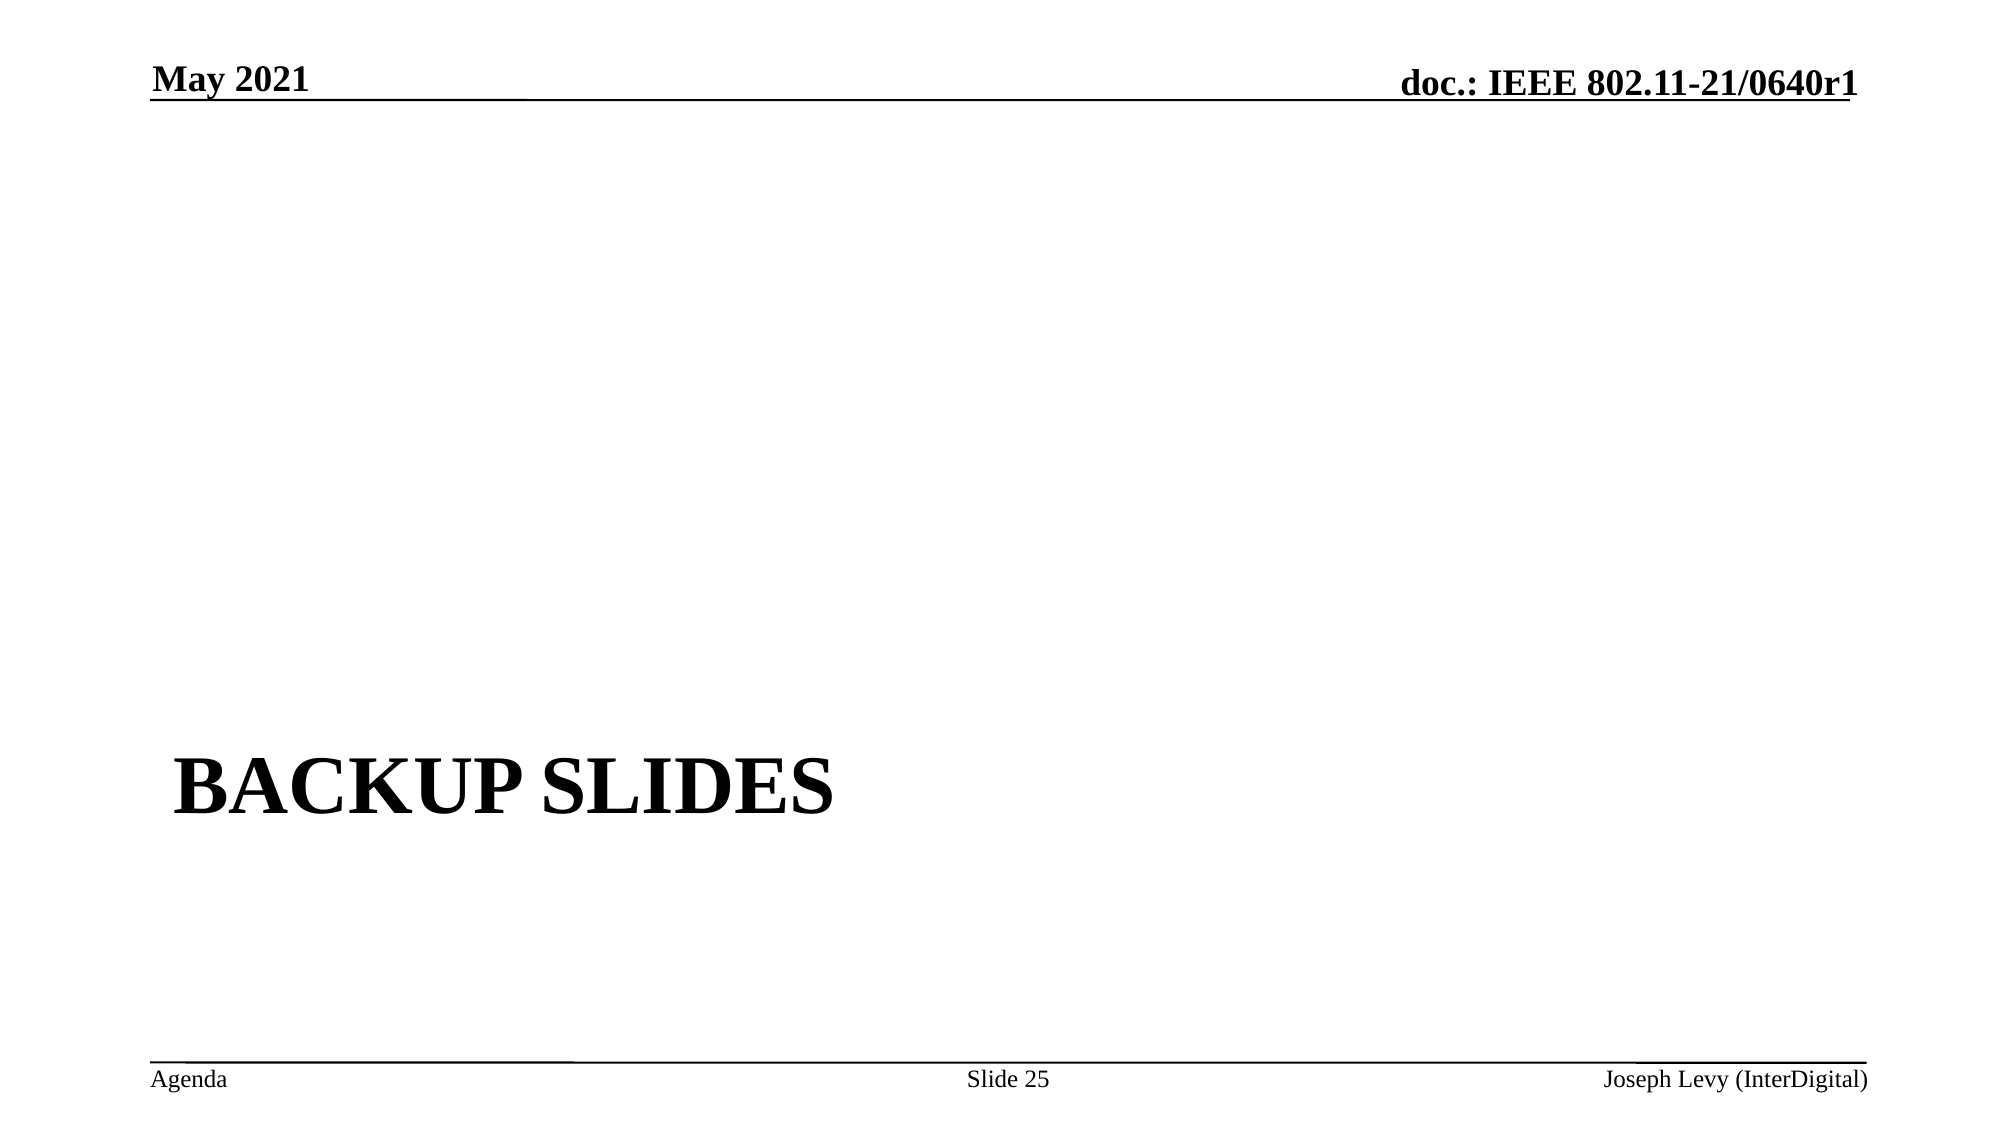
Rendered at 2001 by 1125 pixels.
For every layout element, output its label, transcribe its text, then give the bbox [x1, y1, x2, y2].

title Backup slides [157, 722, 1859, 947]
footer Joseph Levy (InterDigital) [1171, 1061, 1869, 1093]
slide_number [152, 54, 563, 100]
slide_number Slide 25 [950, 1061, 1067, 1123]
